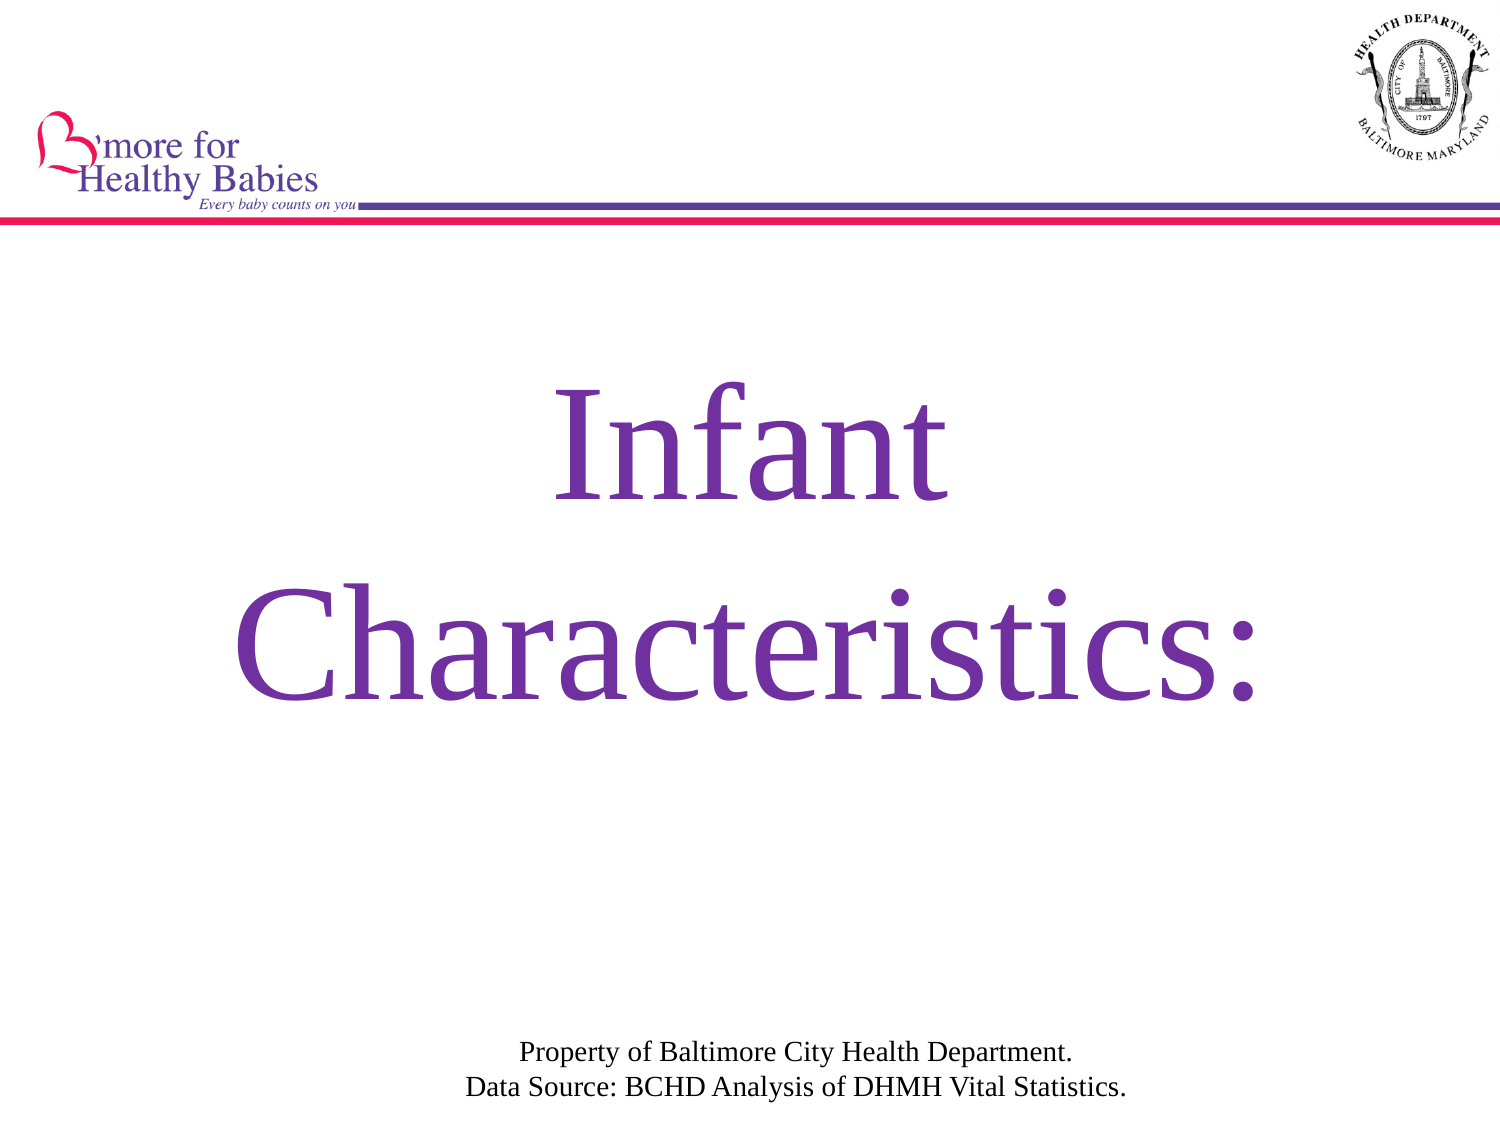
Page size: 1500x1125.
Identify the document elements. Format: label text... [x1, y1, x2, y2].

picture [28, 102, 365, 220]
picture [1343, 0, 1500, 176]
footer Property of Baltimore City Health Department. Data Source: BCHD Analysis of DHMH Vital Statistics. [99, 1024, 1500, 1086]
list Infant Characteristics: [112, 324, 1388, 1000]
